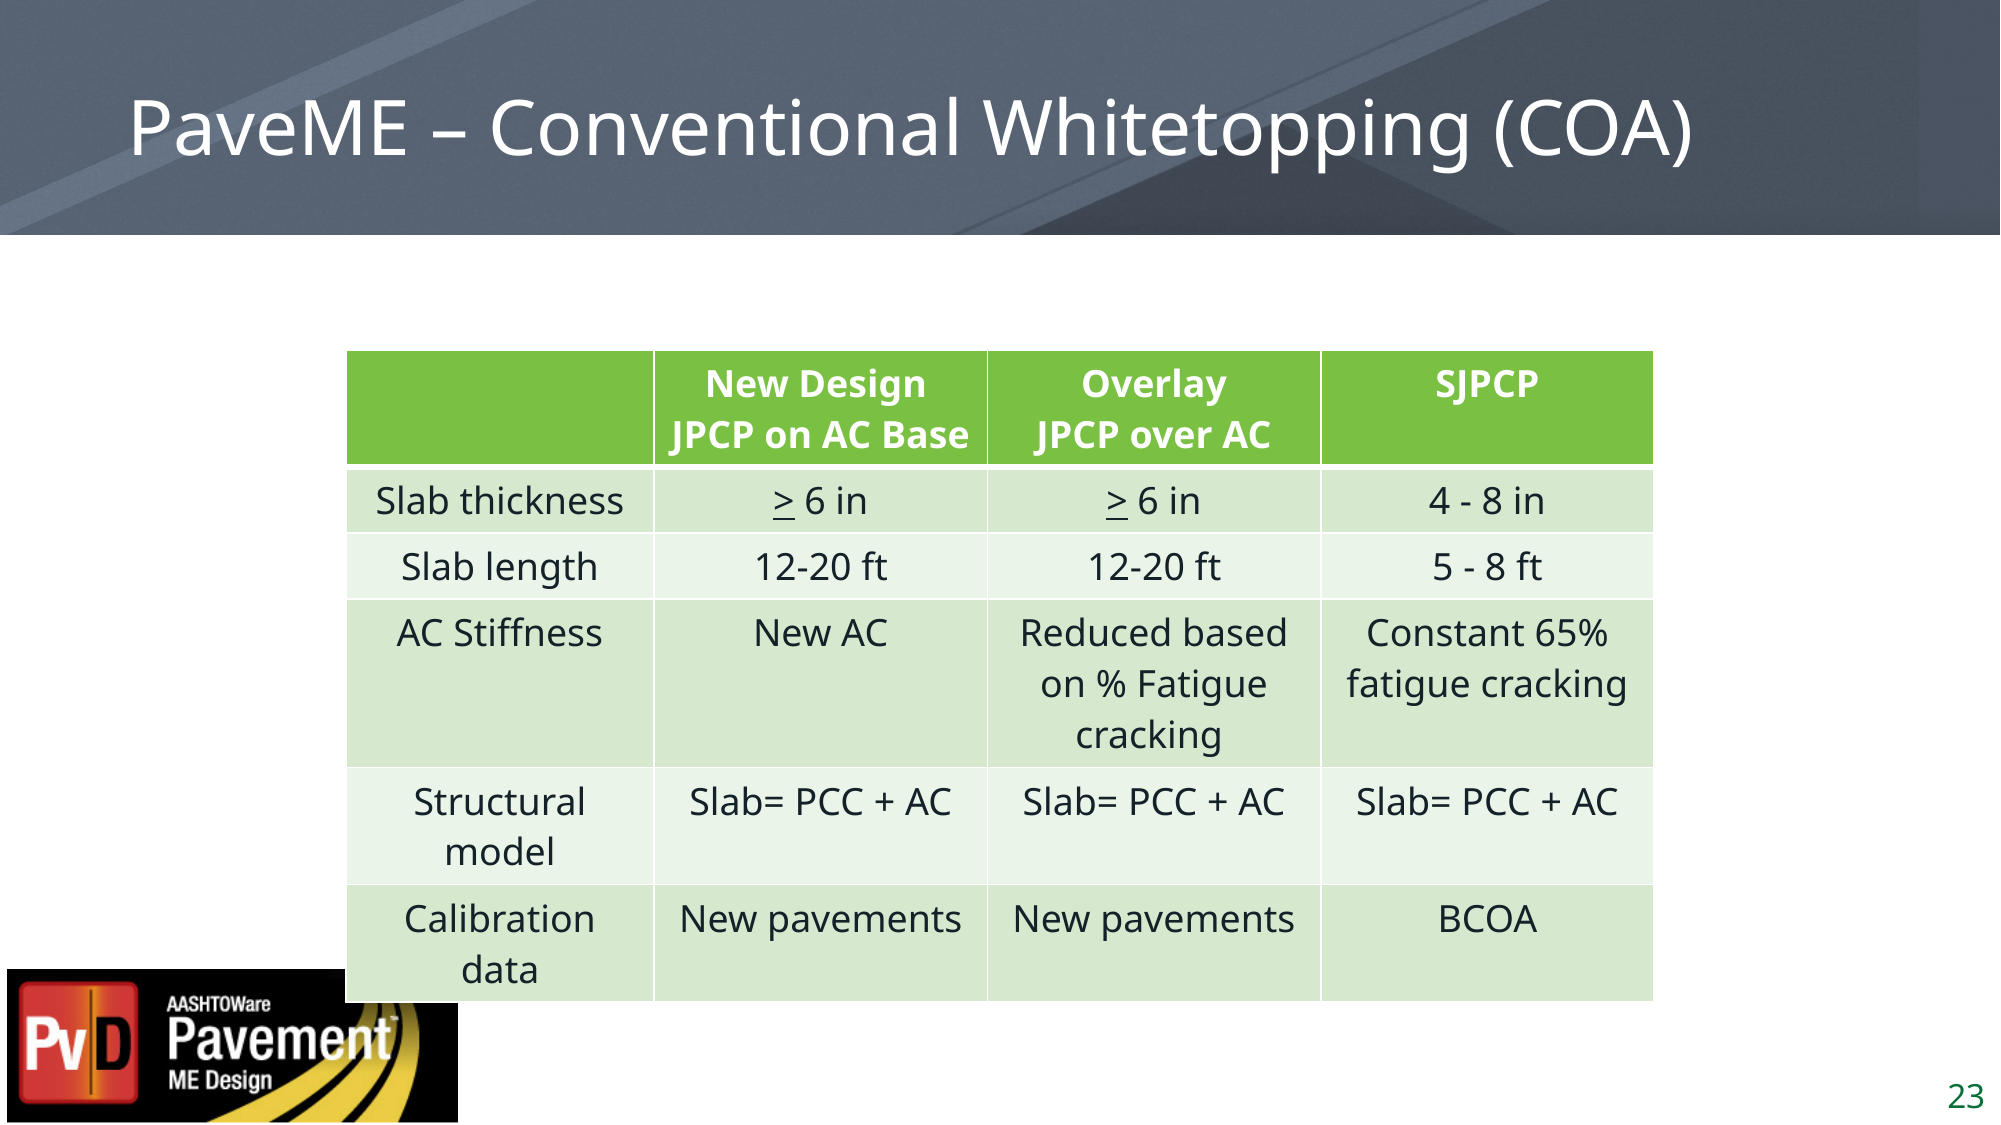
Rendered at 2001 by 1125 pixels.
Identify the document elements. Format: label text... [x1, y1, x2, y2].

table_cell Slab= PCC + AC [1322, 768, 1653, 884]
table_cell > 6 in [988, 470, 1320, 532]
table_cell Slab length [347, 534, 653, 598]
table_header New Design JPCP on AC Base [655, 351, 987, 464]
table_cell > 6 in [655, 470, 987, 532]
table_header Overlay JPCP over AC [988, 351, 1320, 464]
table_cell BCOA [1322, 885, 1653, 1001]
table_cell Reduced based on % Fatigue cracking [988, 600, 1320, 767]
table_cell New pavements [988, 885, 1320, 1001]
title PaveME – Conventional Whitetopping (COA) [112, 45, 1736, 216]
table_header [347, 351, 653, 464]
table_cell Slab= PCC + AC [655, 768, 987, 884]
table_header SJPCP [1322, 351, 1653, 464]
table_cell Calibration data [347, 885, 653, 1001]
table_cell Constant 65% fatigue cracking [1322, 600, 1653, 767]
table_cell AC Stiffness [347, 600, 653, 767]
picture [7, 969, 458, 1124]
table_cell 4 - 8 in [1322, 470, 1653, 532]
table_cell 5 - 8 ft [1322, 534, 1653, 598]
table_cell Slab thickness [347, 470, 653, 532]
table_cell 12-20 ft [655, 534, 987, 598]
table_cell Slab= PCC + AC [988, 768, 1320, 884]
table_cell 12-20 ft [988, 534, 1320, 598]
table_cell New pavements [655, 885, 987, 1001]
table_cell Structural model [347, 768, 653, 884]
table_cell New AC [655, 600, 987, 767]
